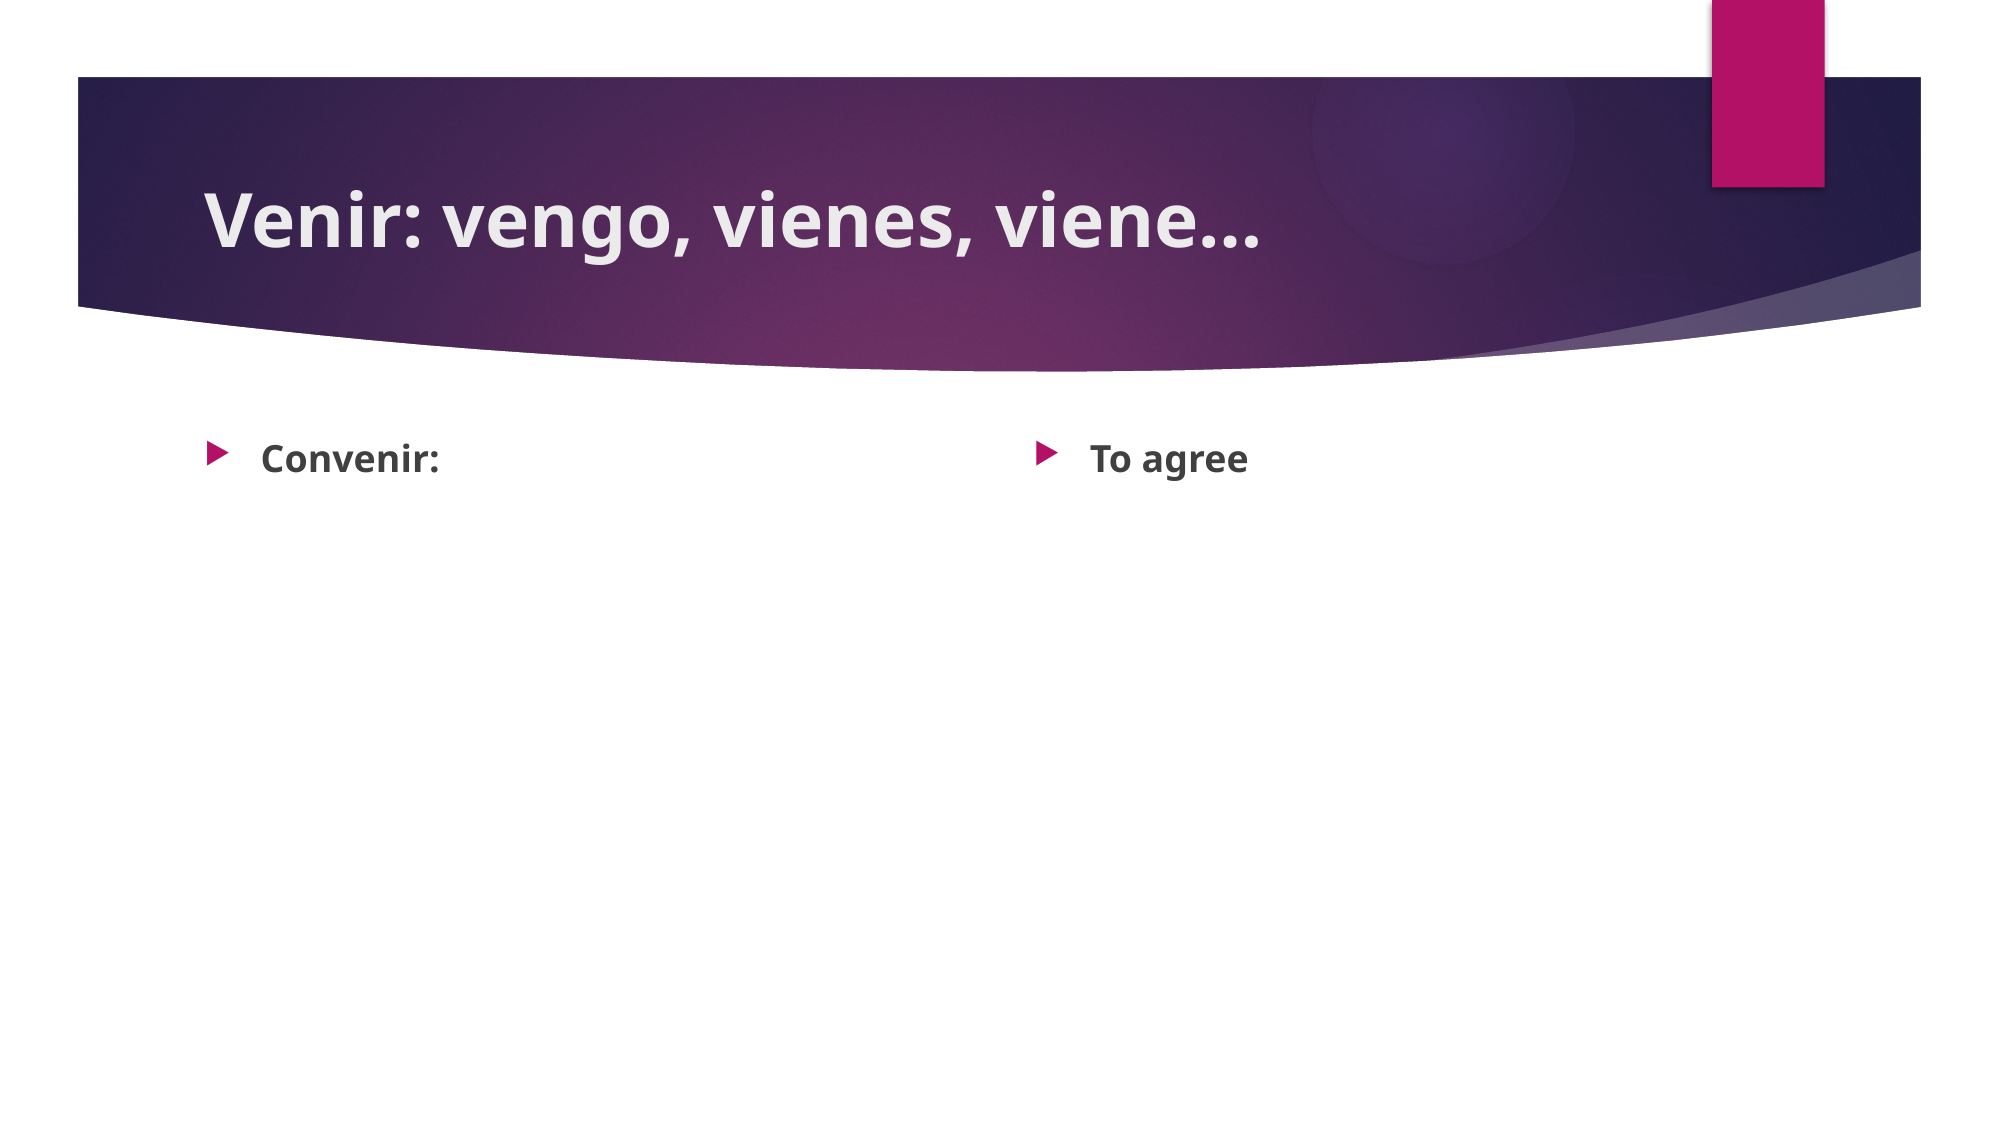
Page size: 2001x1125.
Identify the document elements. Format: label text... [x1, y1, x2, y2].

title Venir: vengo, vienes, viene… [189, 159, 1627, 276]
list Convenir: [189, 427, 981, 988]
list To agree [1018, 427, 1810, 988]
